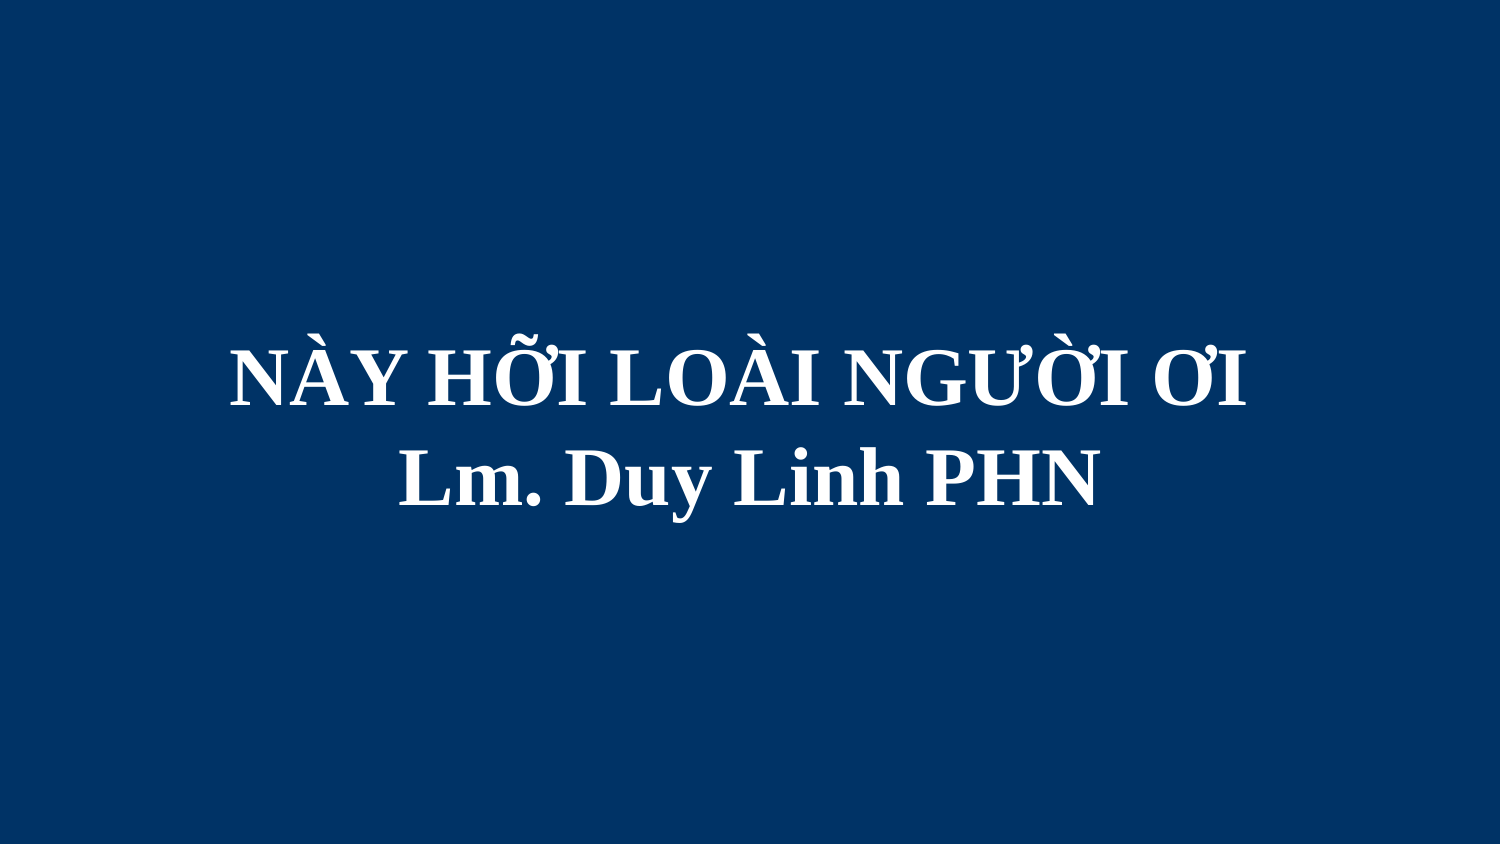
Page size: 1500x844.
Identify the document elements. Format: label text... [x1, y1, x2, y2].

title NÀY HỠI LOÀI NGƯỜI ƠI Lm. Duy Linh PHN [0, 0, 1500, 844]
